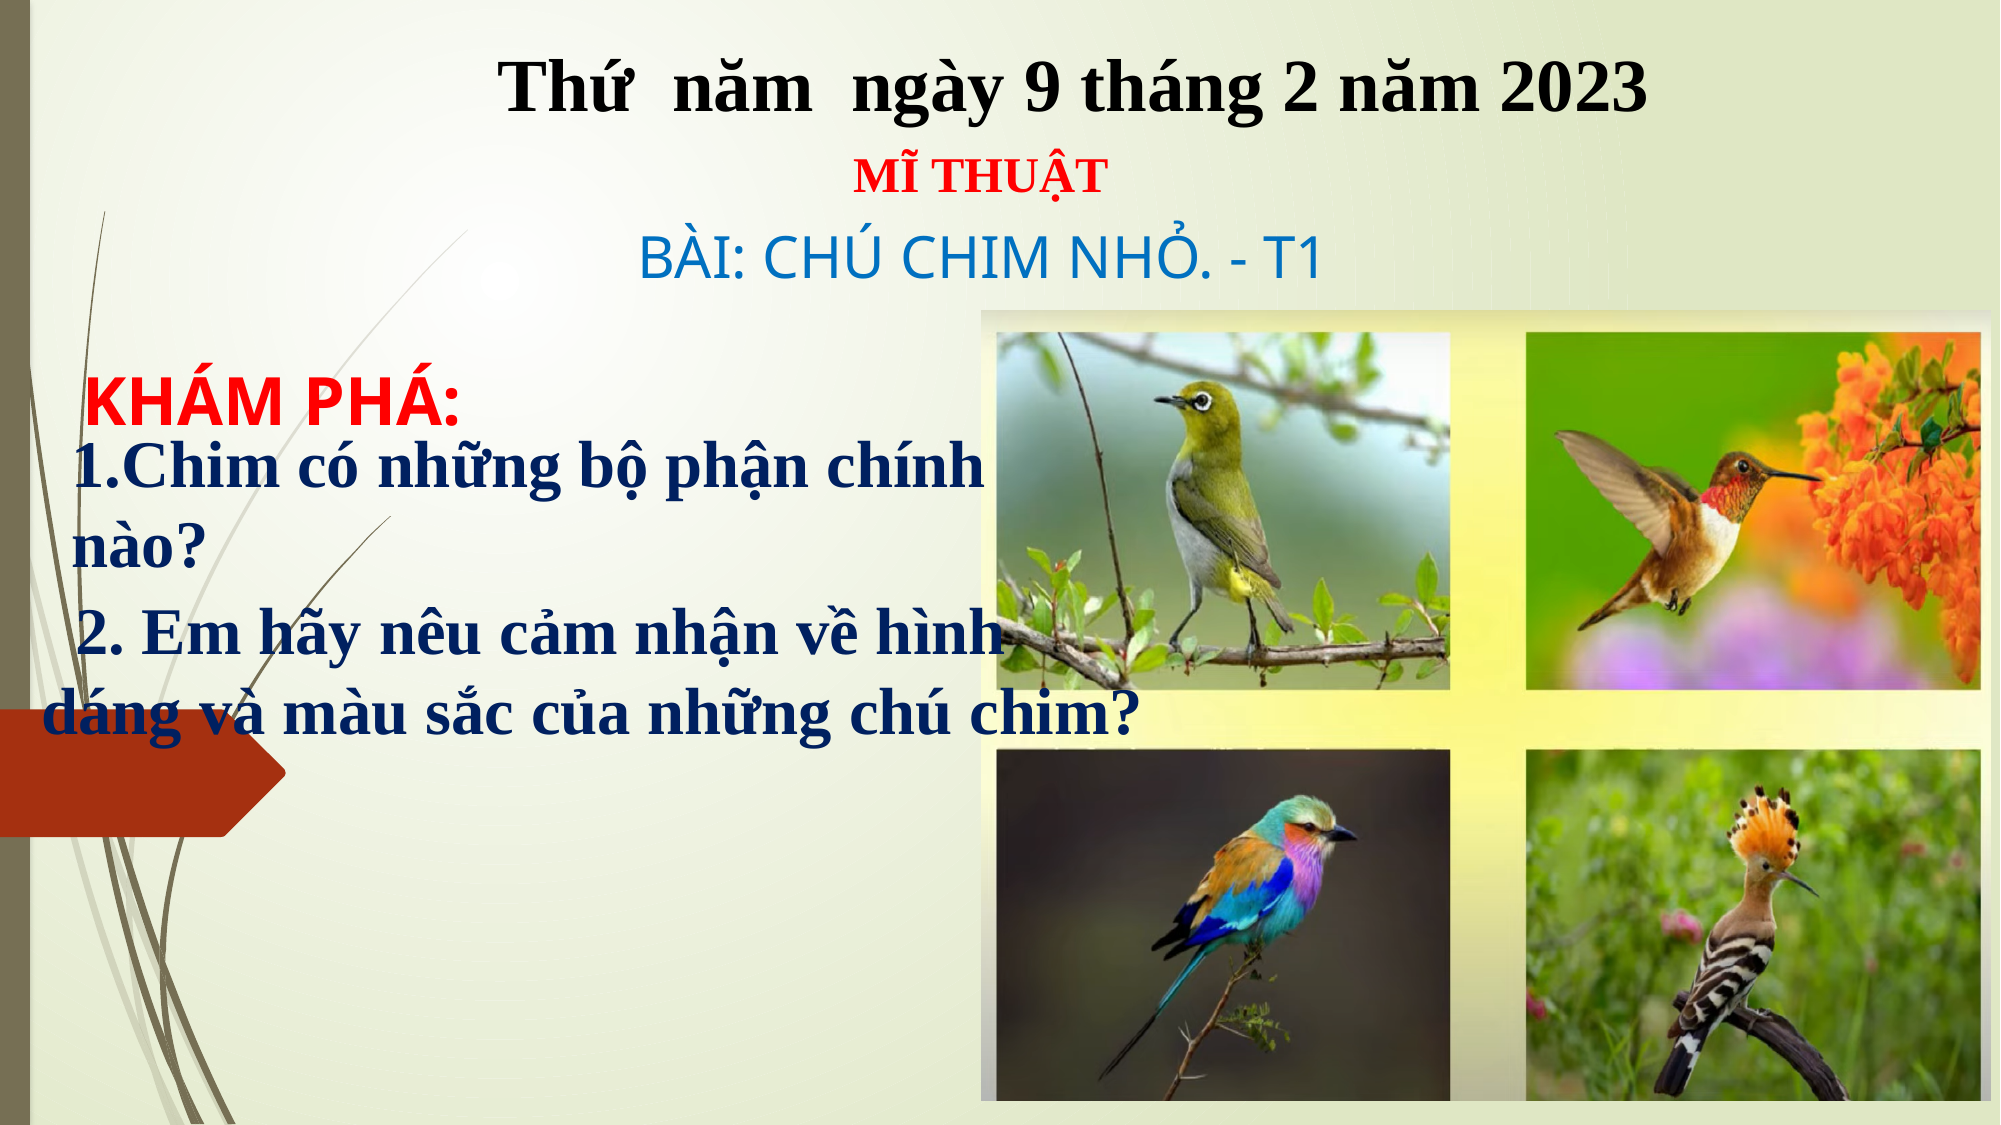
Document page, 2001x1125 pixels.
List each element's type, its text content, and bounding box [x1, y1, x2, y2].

text_box MĨ THUẬT [838, 134, 1124, 213]
text_box BÀI: CHÚ CHIM NHỎ. - T1 [622, 213, 1345, 298]
text_box Thứ năm ngày 9 tháng 2 năm 2023 [482, 28, 1665, 134]
picture [980, 310, 1991, 1102]
text_box KHÁM PHÁ: [67, 351, 477, 413]
text_box 1.Chim có những bộ phận chính nào? [56, 413, 976, 588]
text_box 2. Em hãy nêu cảm nhận về hình dáng và màu sắc của những chú chim? [26, 580, 976, 756]
